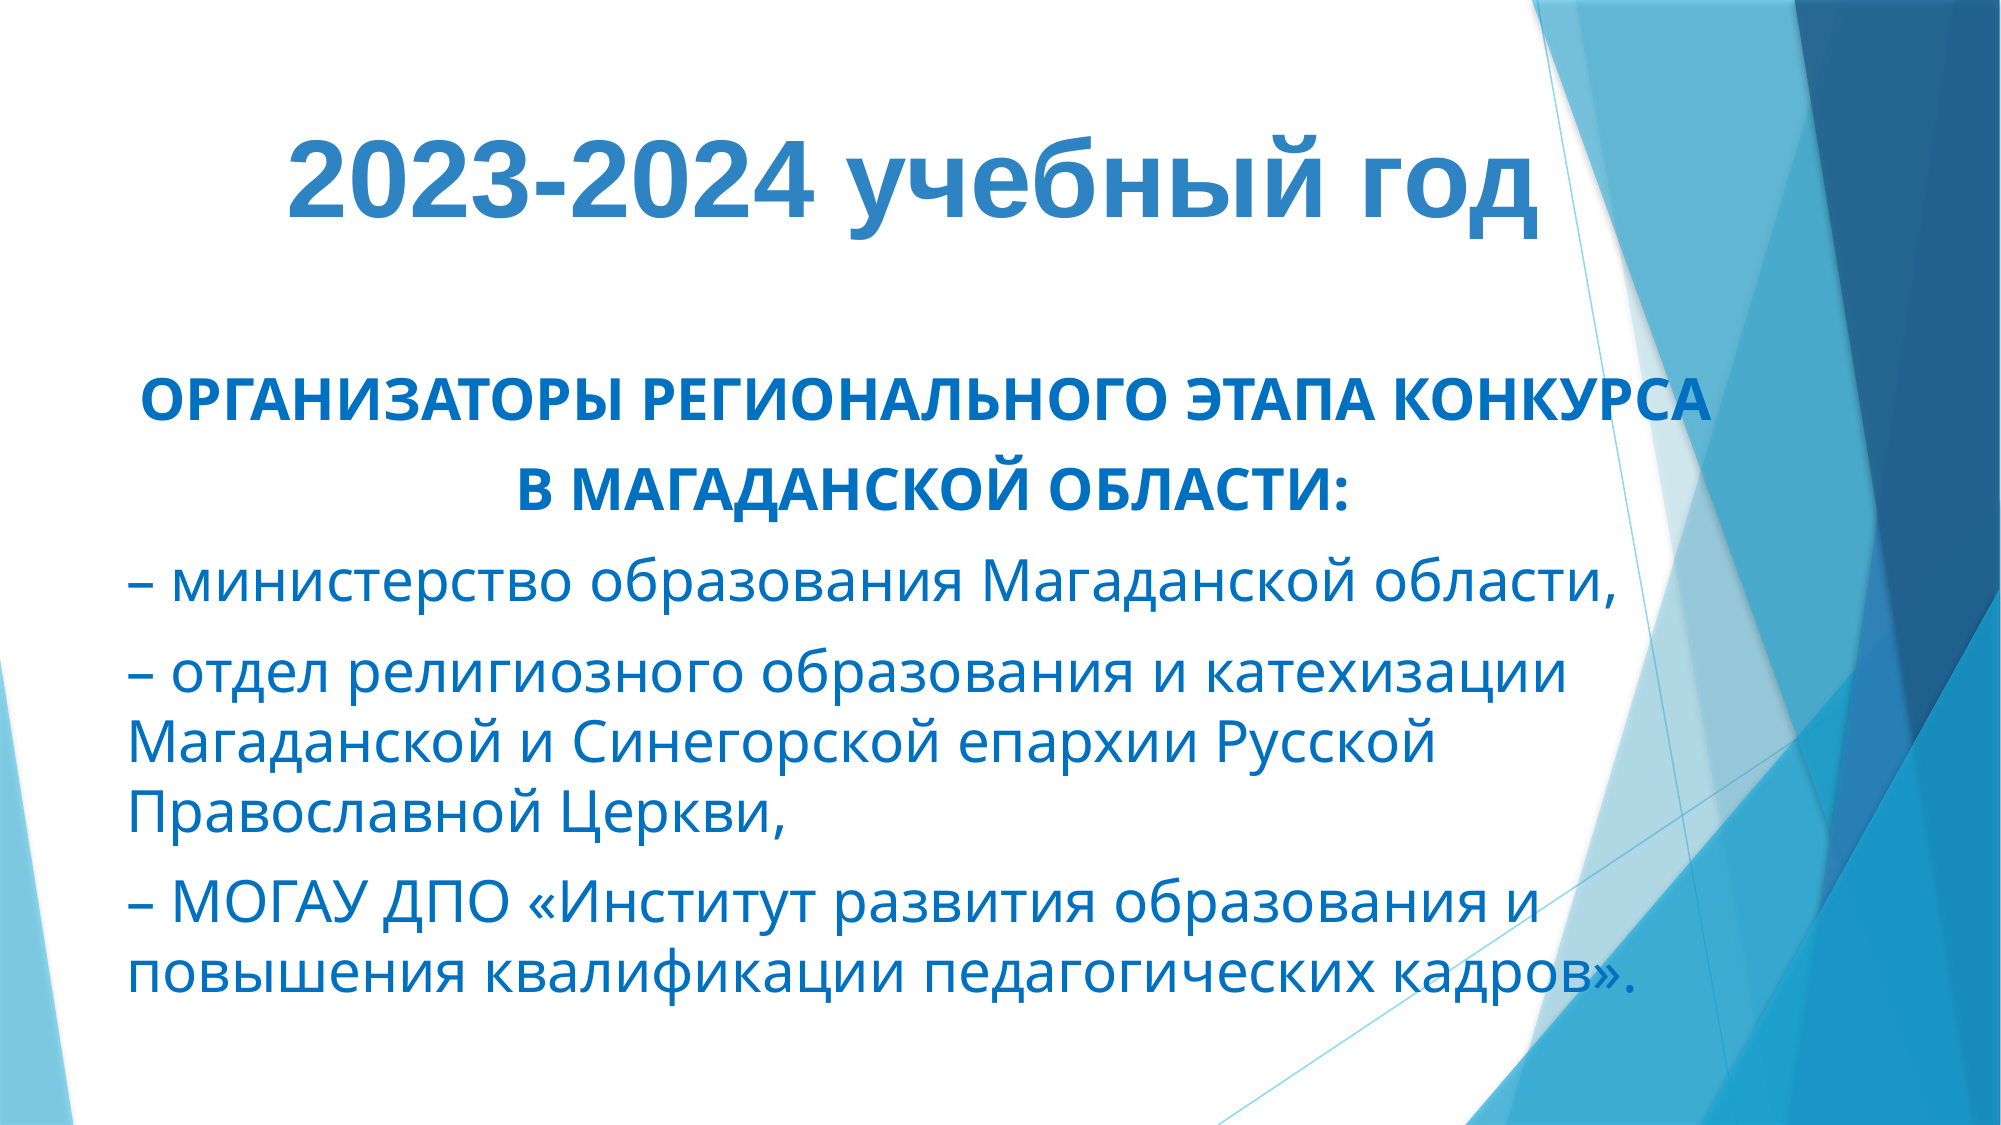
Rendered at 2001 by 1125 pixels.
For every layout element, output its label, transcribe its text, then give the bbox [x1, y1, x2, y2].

title 2023-2024 учебный год [111, 99, 1717, 317]
list ОРГАНИЗАТОРЫ РЕГИОНАЛЬНОГО ЭТАПА КОНКУРСА В МАГАДАНСКОЙ ОБЛАСТИ: – министерство образования Магаданской области, – отдел религиозного образования и катехизации Магаданской и Синегорской епархии Русской Православной Церкви, – МОГАУ ДПО «Институт развития образования и повышения квалификации педагогических кадров». [111, 354, 1756, 1095]
